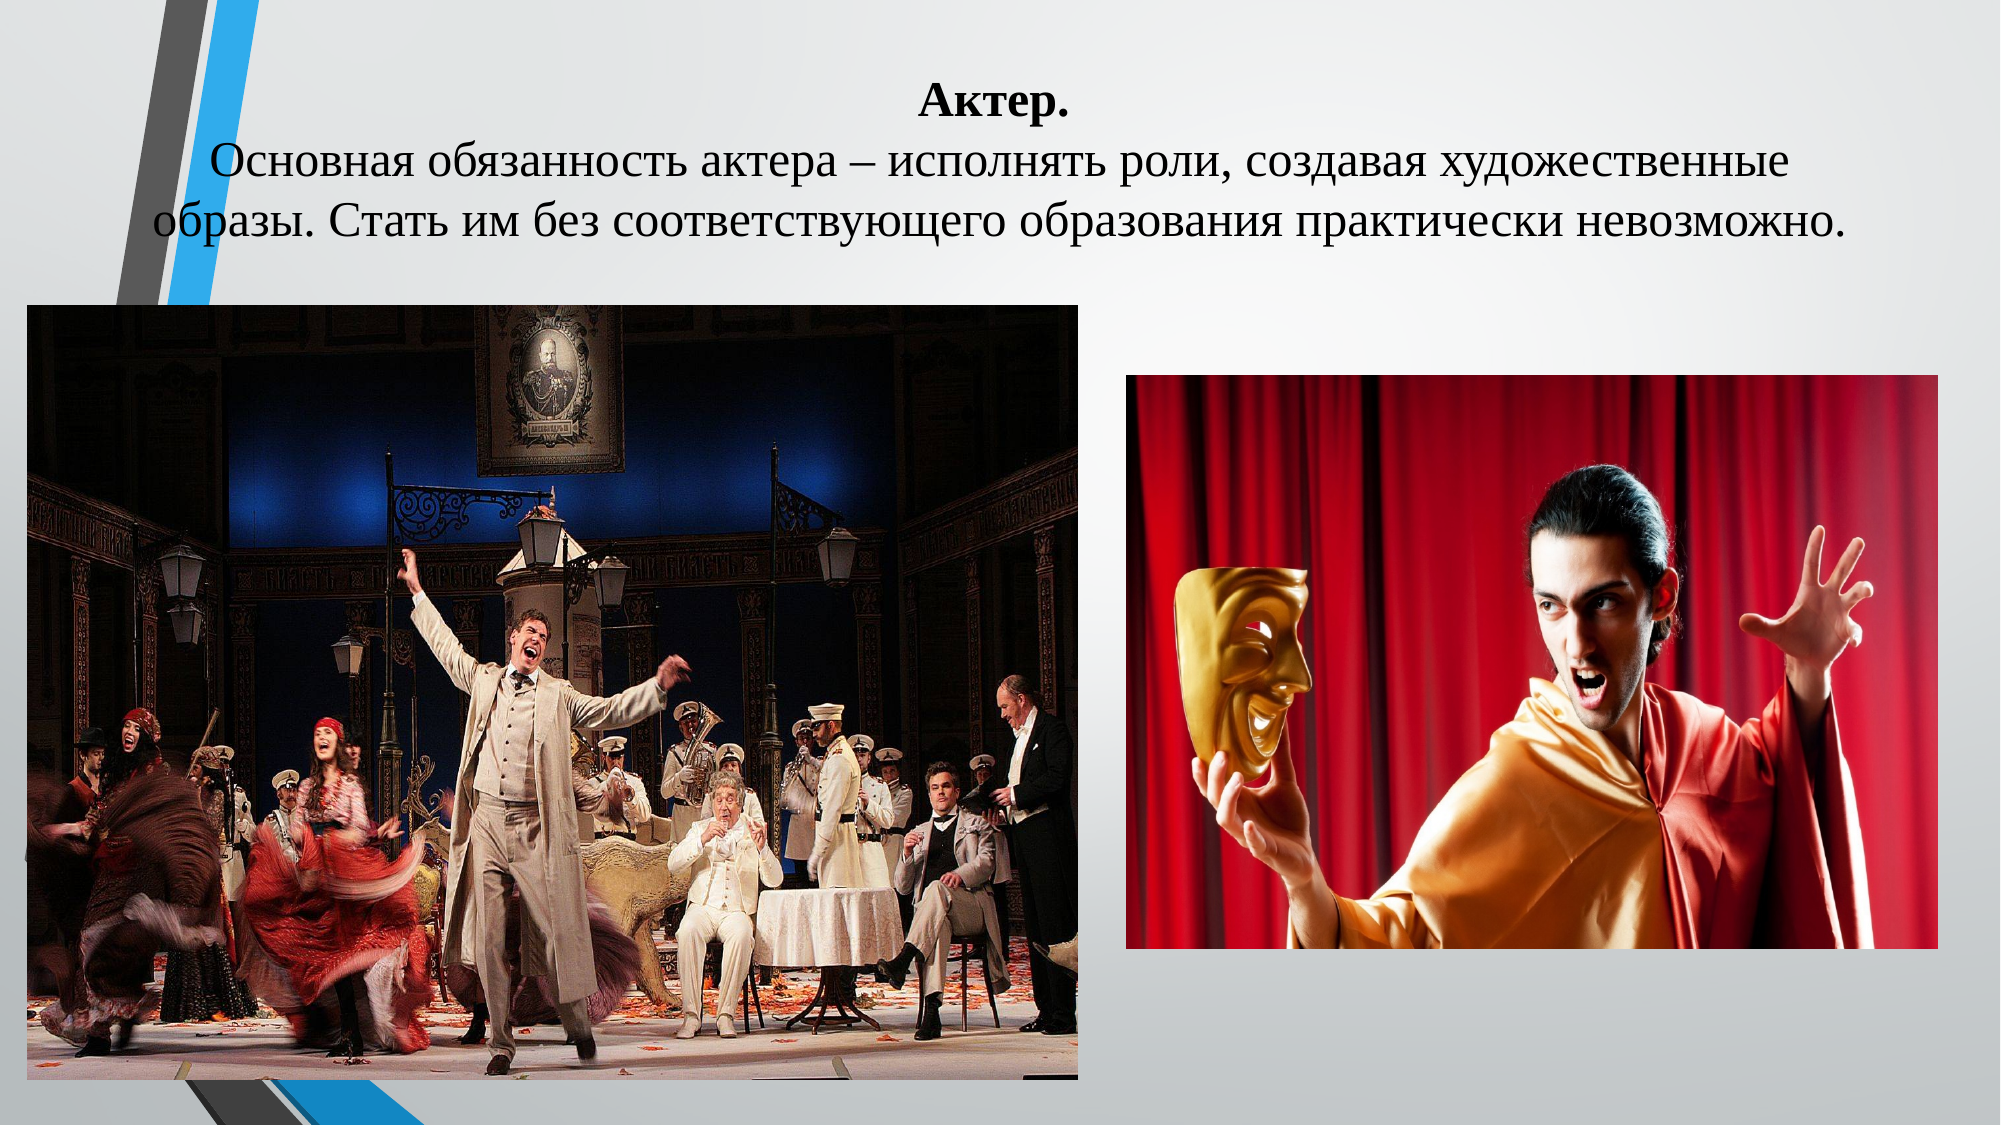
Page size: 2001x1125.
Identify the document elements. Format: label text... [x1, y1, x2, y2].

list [1125, 375, 1938, 949]
title Актер. Основная обязанность актера – исполнять роли, создавая художественные образы. Стать им без соответствующего образования практически невозможно. [137, 0, 1863, 332]
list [26, 305, 1078, 1081]
